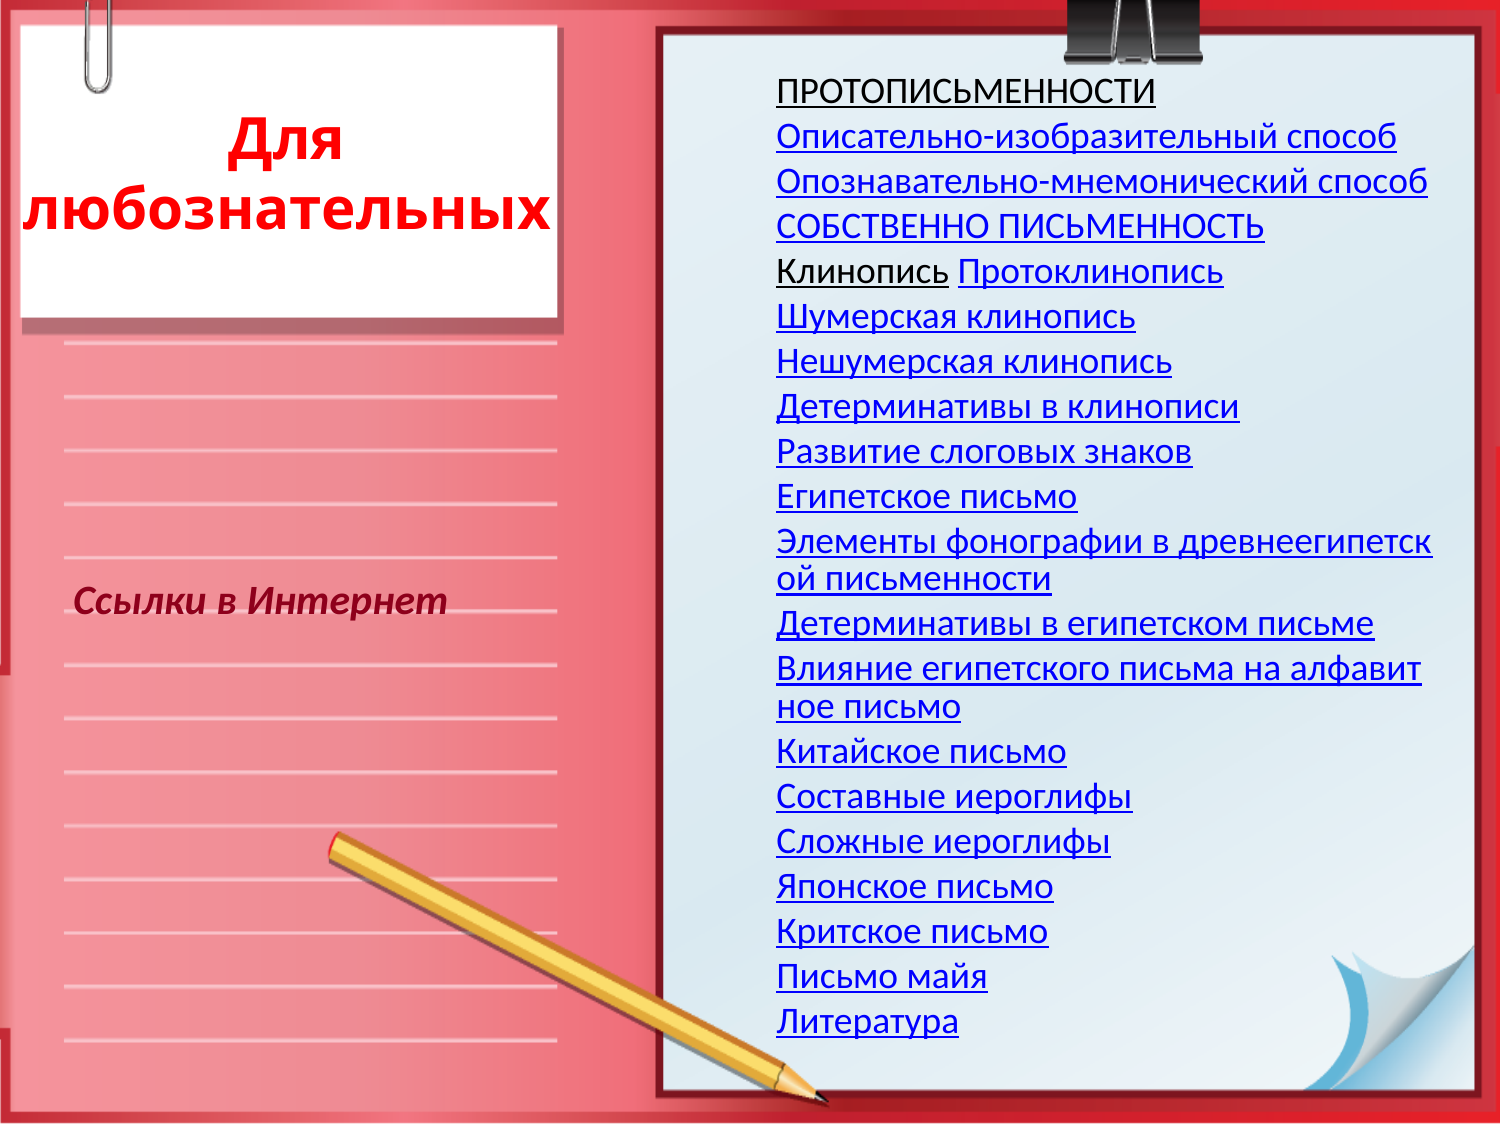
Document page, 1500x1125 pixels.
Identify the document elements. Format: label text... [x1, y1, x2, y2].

title Для любознательных [0, 93, 575, 317]
picture [0, 0, 1500, 1125]
text_box ПРОТОПИСЬМЕННОСТИ Описательно-изобразительный способ Опознавательно-мнемонический способ СОБСТВЕННО ПИСЬМЕННОСТЬ Клинопись Протоклинопись Шумерская клинопись Нешумерская клинопись Детерминативы в клинописи Развитие слоговых знаков Египетское письмо Элементы фонографии в древнеегипетской письменности Детерминативы в египетском письме Влияние египетского письма на алфавитное письмо Китайское письмо Составные иероглифы Сложные иероглифы Японское письмо Критское письмо Письмо майя Литература [761, 58, 1453, 974]
text_box Ссылки в Интернет [56, 549, 635, 647]
